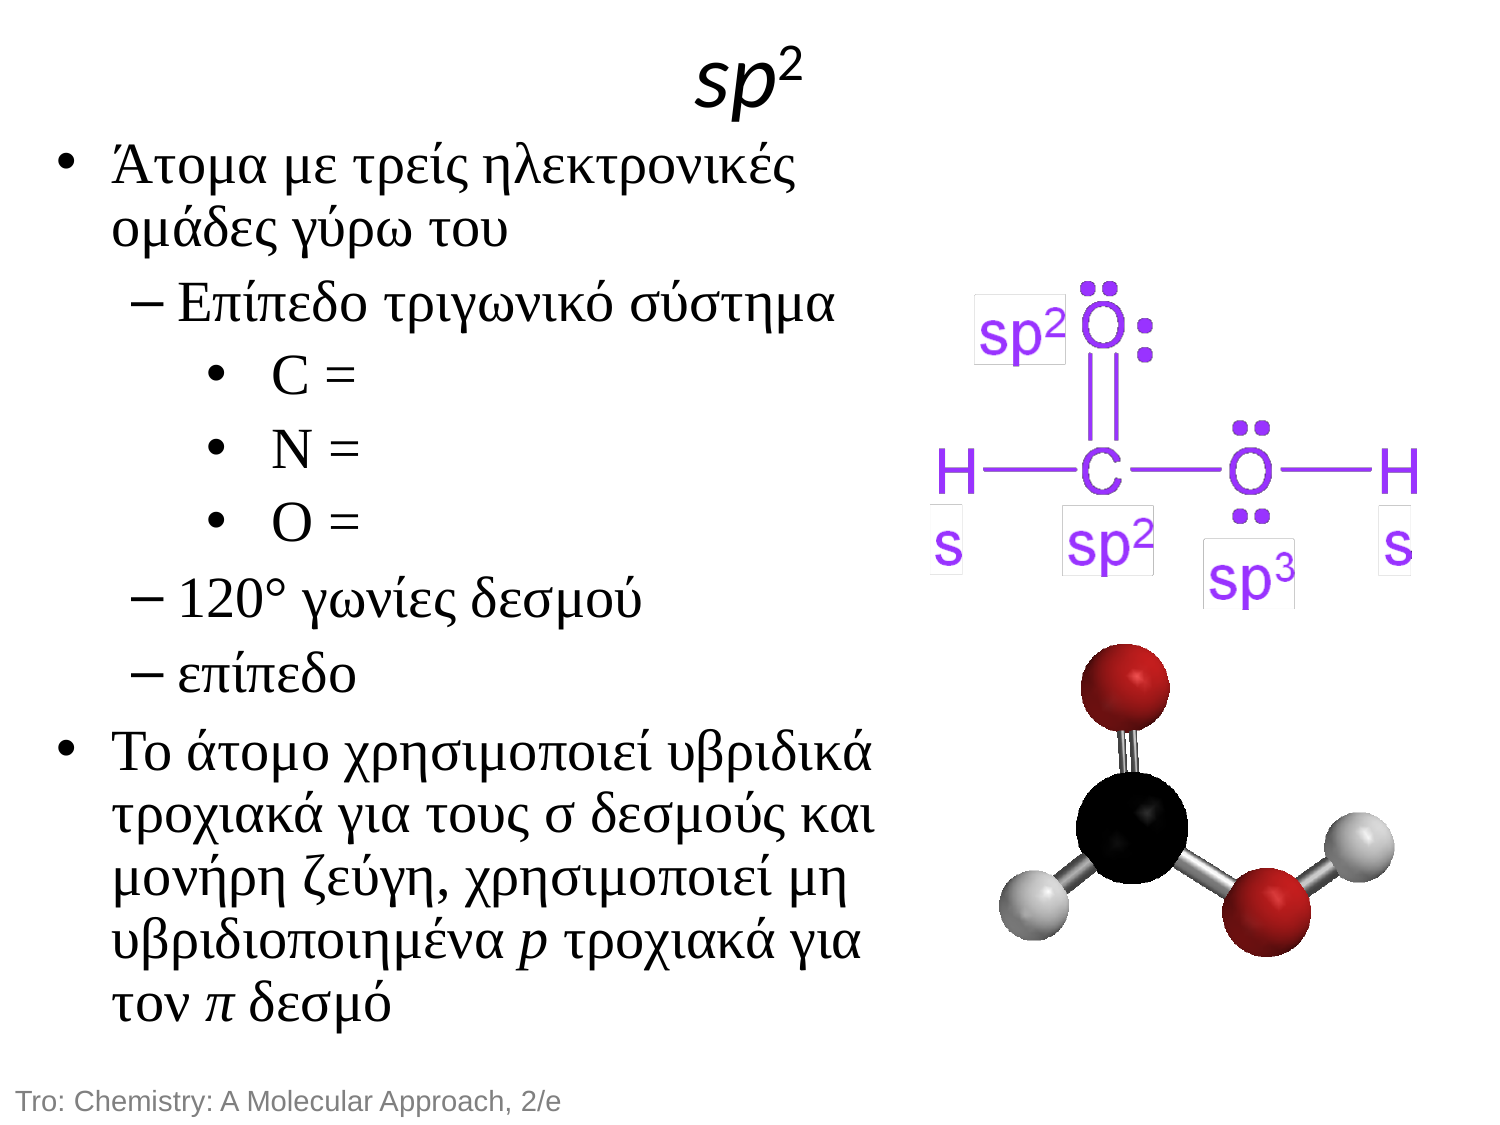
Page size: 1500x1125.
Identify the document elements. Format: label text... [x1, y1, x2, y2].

picture [987, 637, 1400, 968]
text_box Tro: Chemistry: A Molecular Approach, 2/e [0, 1074, 588, 1125]
picture [924, 249, 1430, 611]
text_box sp2 [112, 0, 1388, 142]
text_box Άτομα με τρείς ηλεκτρονικές ομάδες γύρω του Επίπεδο τριγωνικό σύστημα C = N = O = 120° γωνίες δεσμού επίπεδο Το άτομο χρησιμοποιεί υβριδικά τροχιακά για τους σ δεσμούς και μονήρη ζεύγη, χρησιμοποιεί μη υβριδιοποιημένα p τροχιακά για τον π δεσμό [41, 125, 892, 1043]
